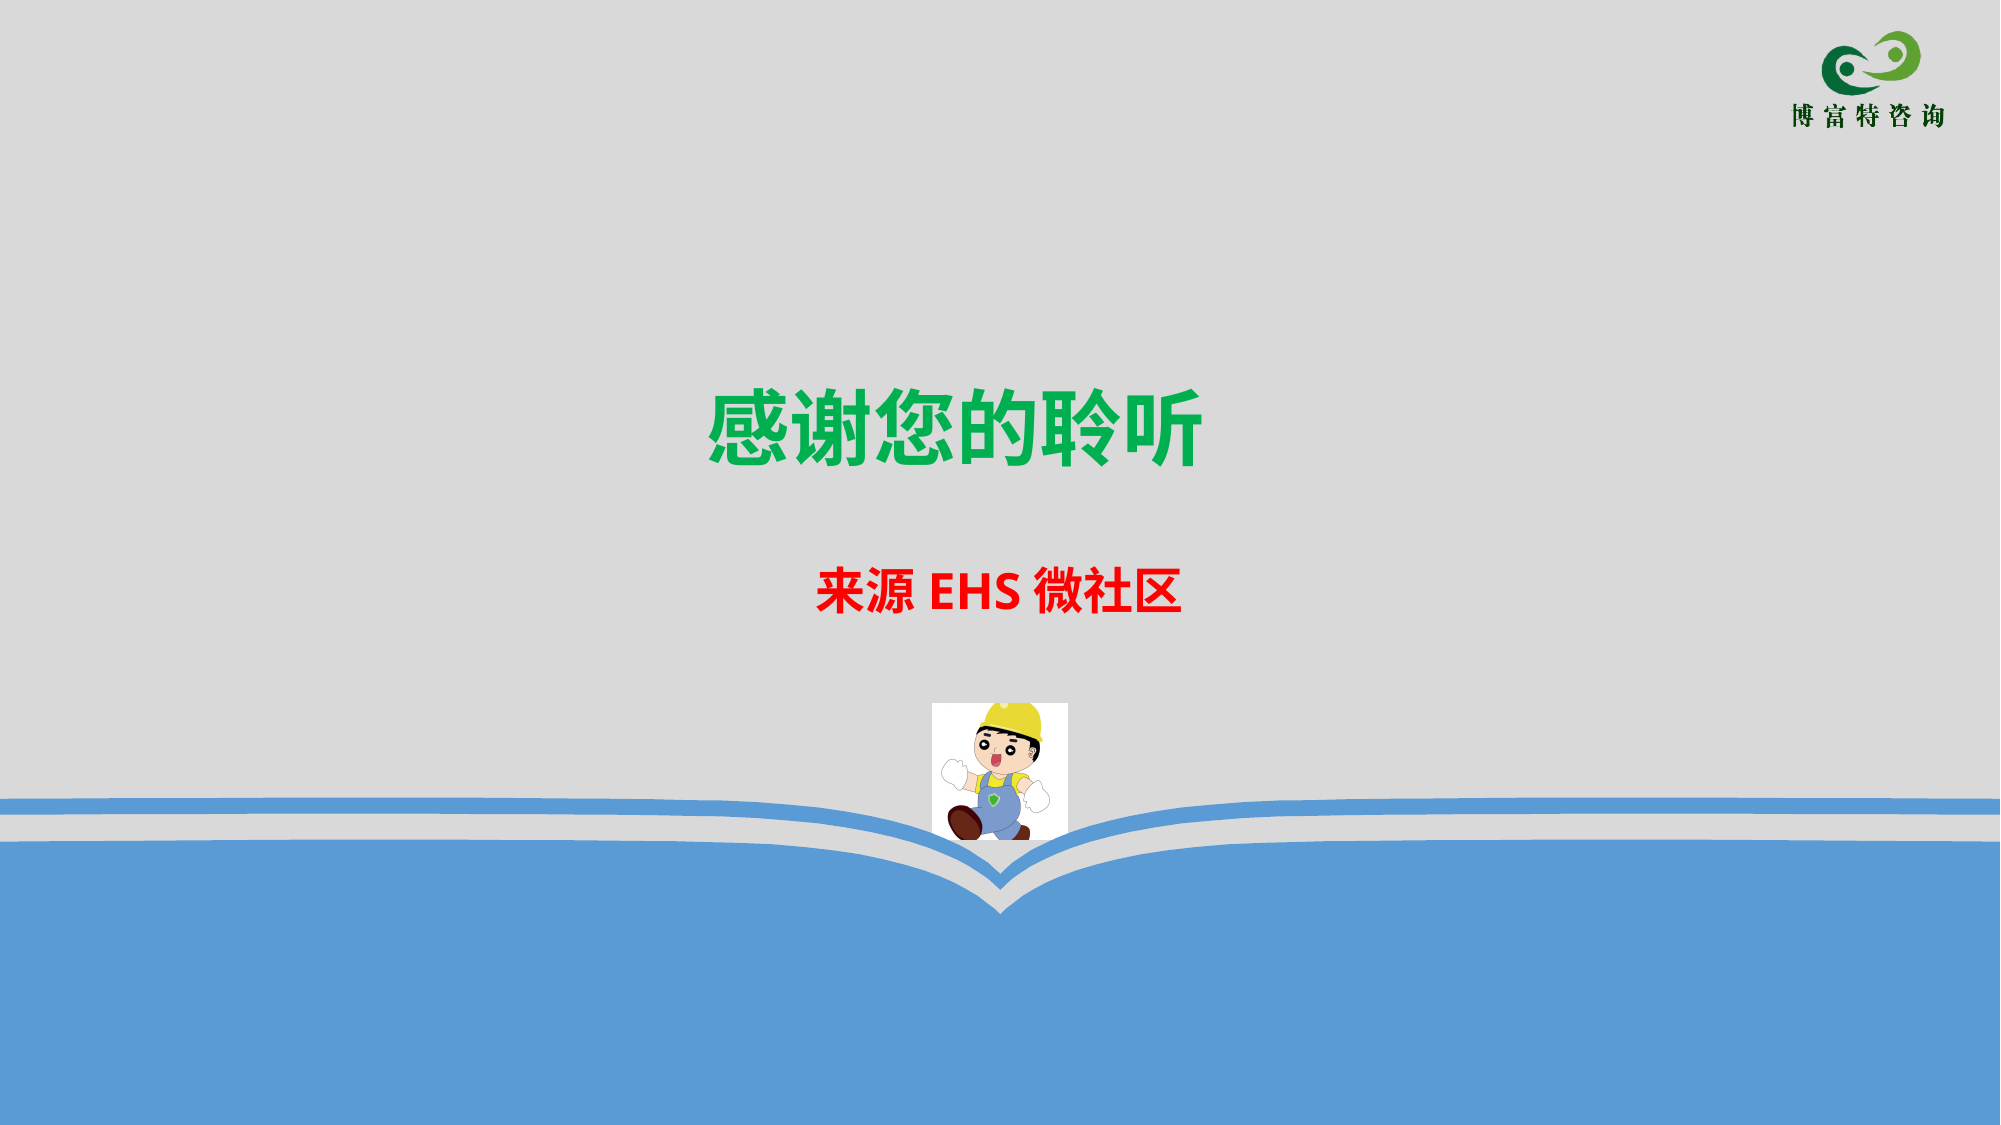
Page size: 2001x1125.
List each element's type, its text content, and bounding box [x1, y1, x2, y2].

picture [932, 703, 1068, 840]
text_box 感谢您的聆听 [691, 368, 1308, 484]
text_box 来源EHS微社区 [800, 504, 1199, 676]
picture [1772, 30, 1969, 131]
